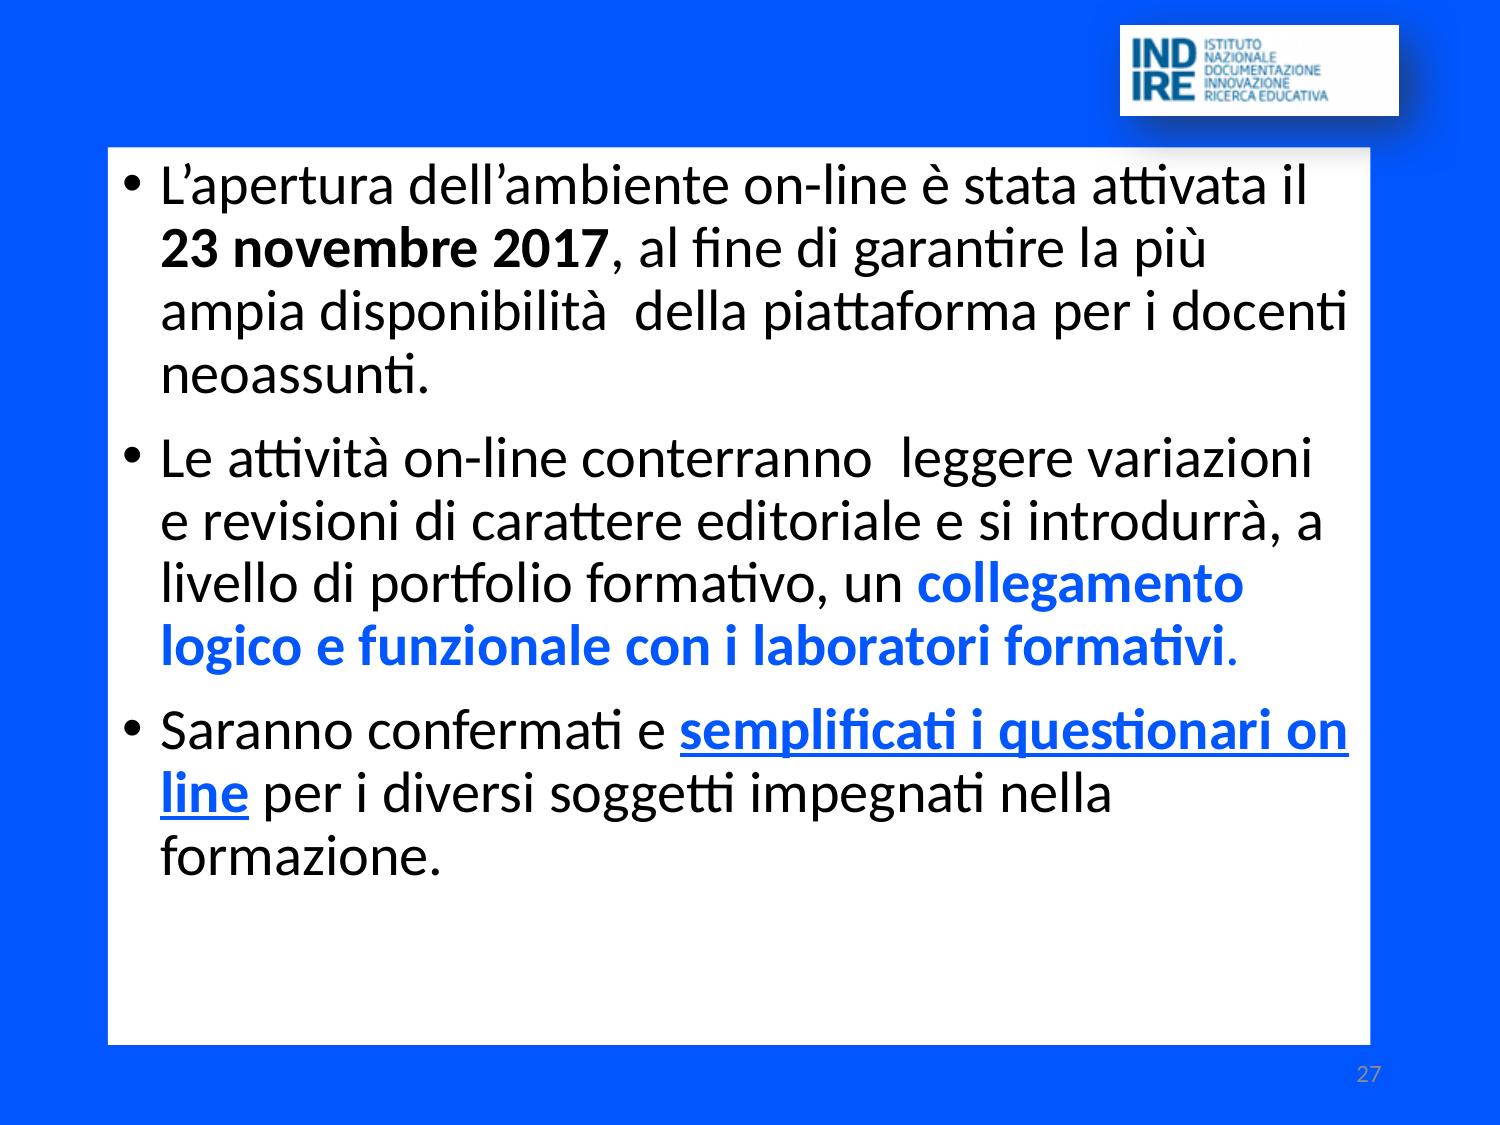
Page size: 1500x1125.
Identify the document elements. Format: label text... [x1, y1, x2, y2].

picture [1120, 25, 1399, 116]
slide_number 27 [1059, 1042, 1397, 1103]
list L’apertura dell’ambiente on-line è stata attivata il 23 novembre 2017, al fine di garantire la più ampia disponibilità della piattaforma per i docenti neoassunti. Le attività on-line conterranno leggere variazioni e revisioni di carattere editoriale e si introdurrà, a livello di portfolio formativo, un collegamento logico e funzionale con i laboratori formativi. Saranno confermati e semplificati i questionari on line per i diversi soggetti impegnati nella formazione. [107, 147, 1371, 1045]
